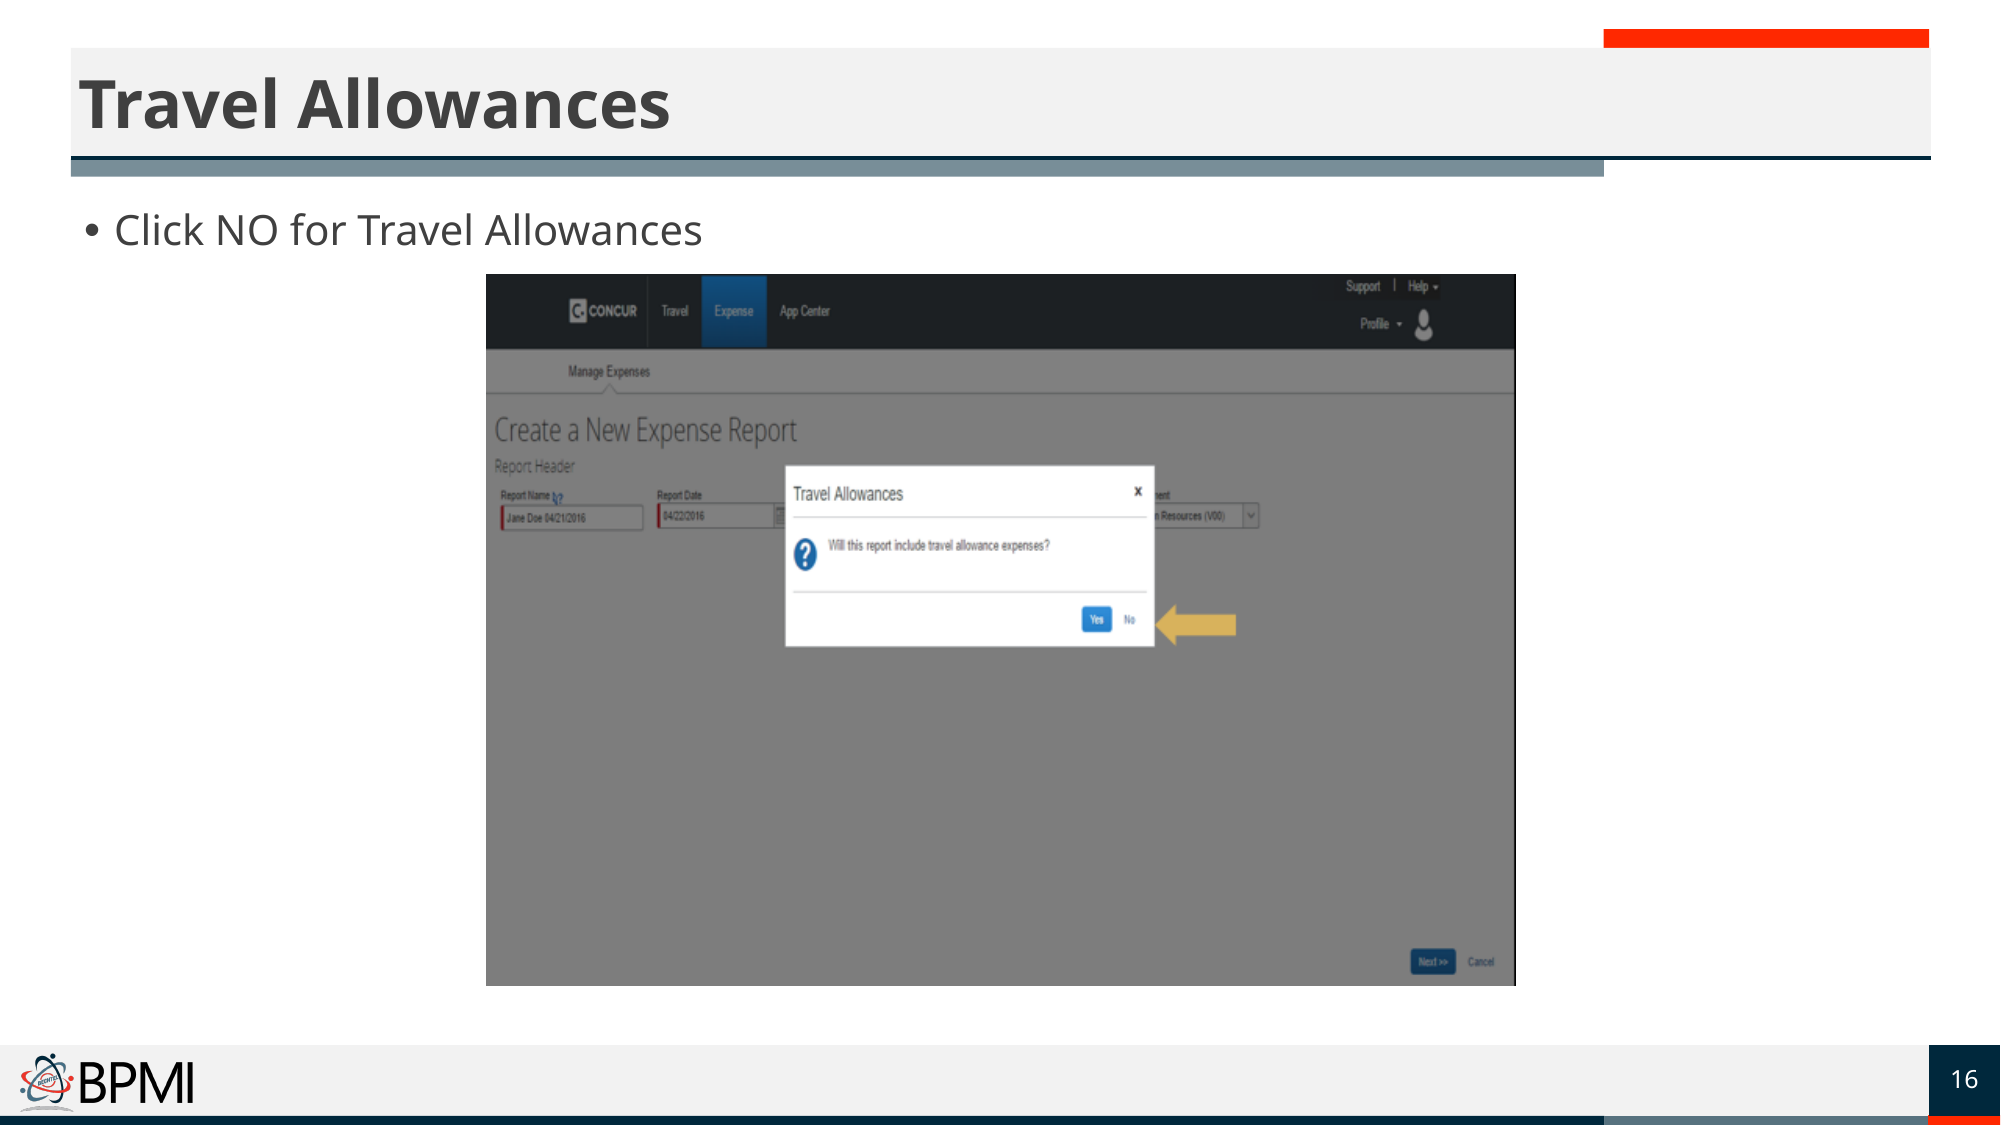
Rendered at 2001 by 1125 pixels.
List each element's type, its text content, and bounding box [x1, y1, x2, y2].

slide_number 16 [1929, 1045, 2000, 1116]
list Click NO for Travel Allowances [69, 209, 1930, 1016]
picture [13, 1051, 200, 1113]
title Travel Allowances [70, 47, 1931, 156]
picture [485, 274, 1516, 986]
